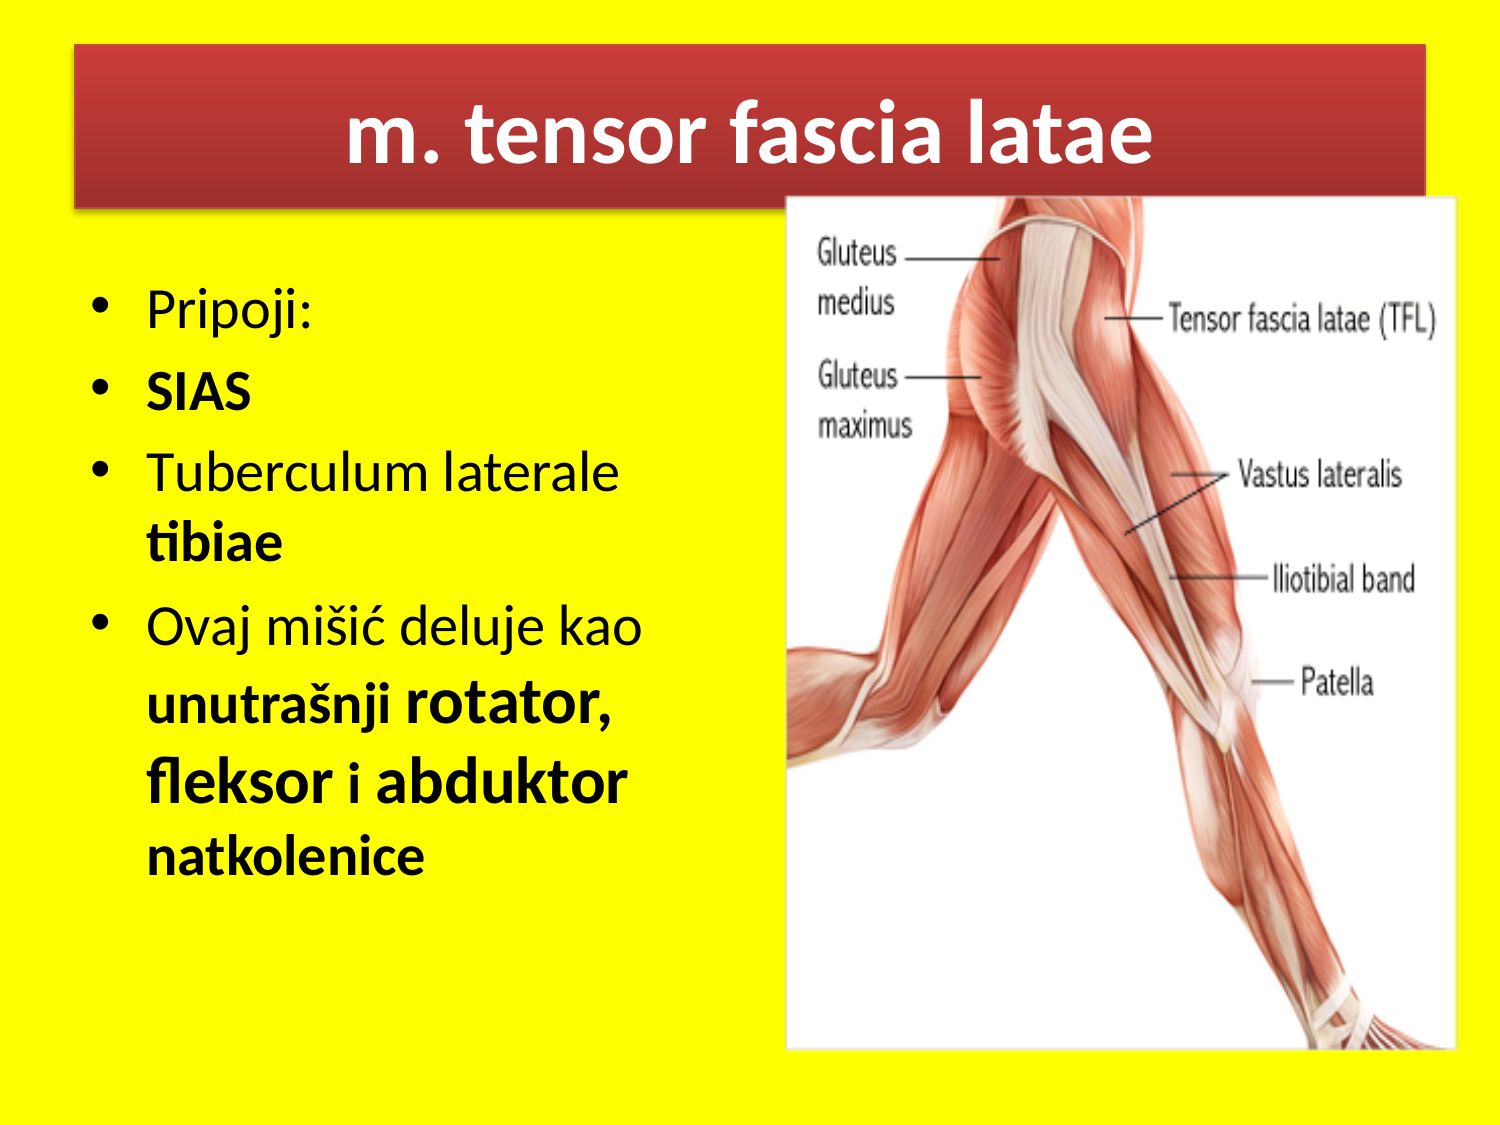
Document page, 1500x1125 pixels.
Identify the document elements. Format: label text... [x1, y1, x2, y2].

list Pripoji: SIAS Tuberculum laterale tibiae Ovaj mišić deluje kao unutrašnji rotator, fleksor i abduktor natkolenice [75, 262, 738, 1005]
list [773, 184, 1466, 1059]
title m. tensor fascia latae [74, 44, 1426, 209]
